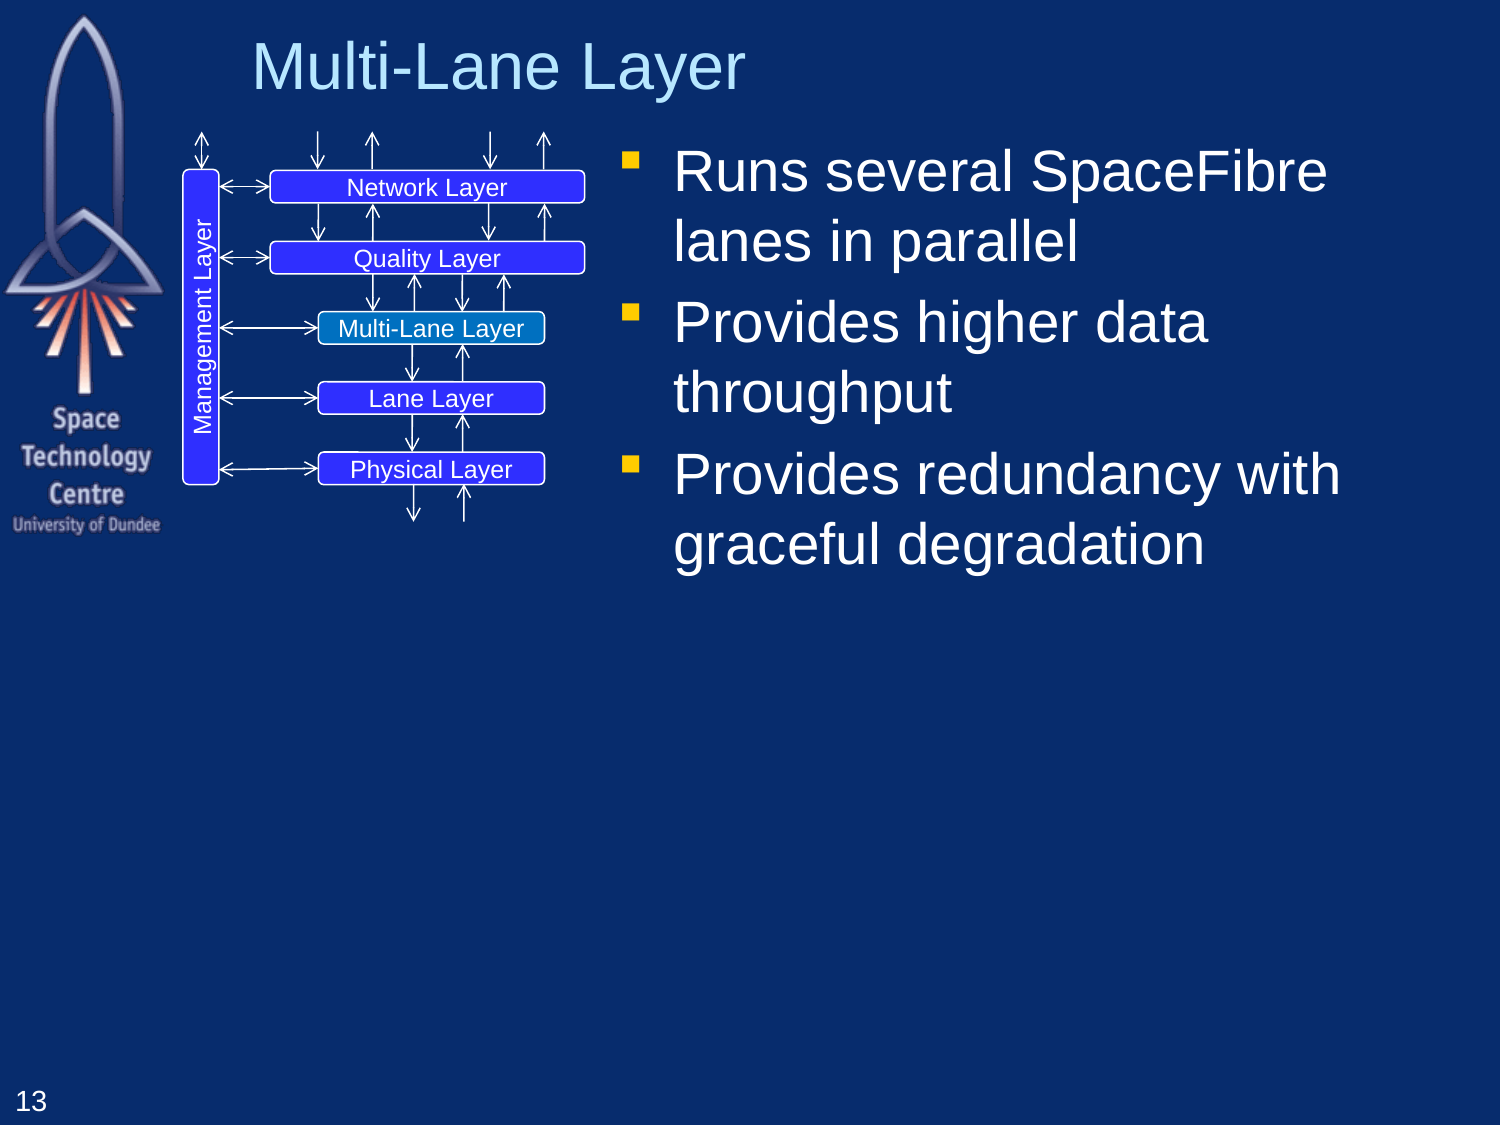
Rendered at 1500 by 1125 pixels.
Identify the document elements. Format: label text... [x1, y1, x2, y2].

title Multi-Lane Layer [235, 0, 1500, 126]
picture [0, 0, 171, 543]
list Runs several SpaceFibre lanes in parallel Provides higher data throughput Provides redundancy with graceful degradation [602, 125, 1500, 1125]
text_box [182, 131, 585, 522]
slide_number 13 [0, 1046, 160, 1125]
